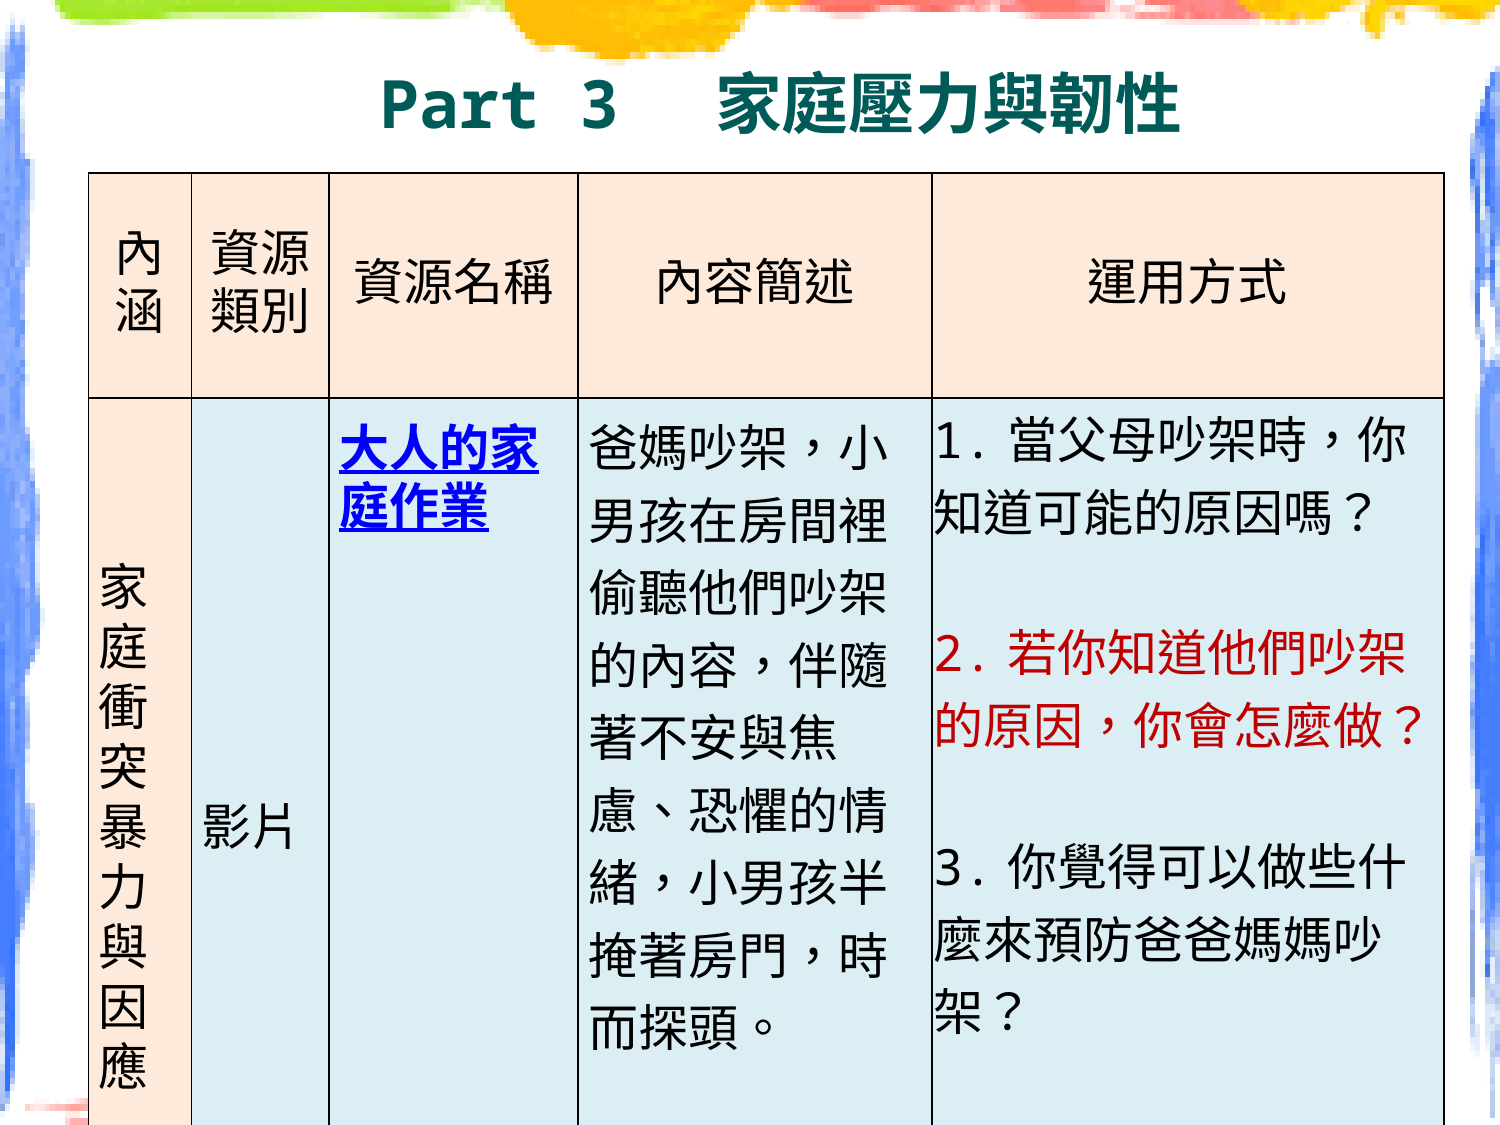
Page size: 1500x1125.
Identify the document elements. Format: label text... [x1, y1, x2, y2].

table_header 內涵 [89, 174, 191, 397]
table_header 內容簡述 [579, 174, 931, 397]
table_cell 1.當父母吵架時，你知道可能的原因嗎？ 2.若你知道他們吵架的原因，你會怎麼做？ 3.你覺得可以做些什麼來預防爸爸媽媽吵架？ 4.家人爭吵，有哪些方法可以解決衝突？ [933, 399, 1443, 1125]
table_header 資源類別 [192, 174, 328, 397]
table_cell 影片 [192, 399, 328, 1125]
picture [0, 0, 1500, 1125]
table_header 運用方式 [933, 174, 1443, 397]
table_header 資源名稱 [330, 174, 577, 397]
table_cell 家庭衝突暴力與因應 [89, 399, 191, 1125]
table_cell 大人的家庭作業 [330, 399, 577, 1125]
text_box Part 3 家庭壓力與韌性 [364, 54, 1198, 150]
table_cell 爸媽吵架，小男孩在房間裡偷聽他們吵架的內容，伴隨著不安與焦慮、恐懼的情緒，小男孩半掩著房門，時而探頭。 [579, 399, 931, 1125]
